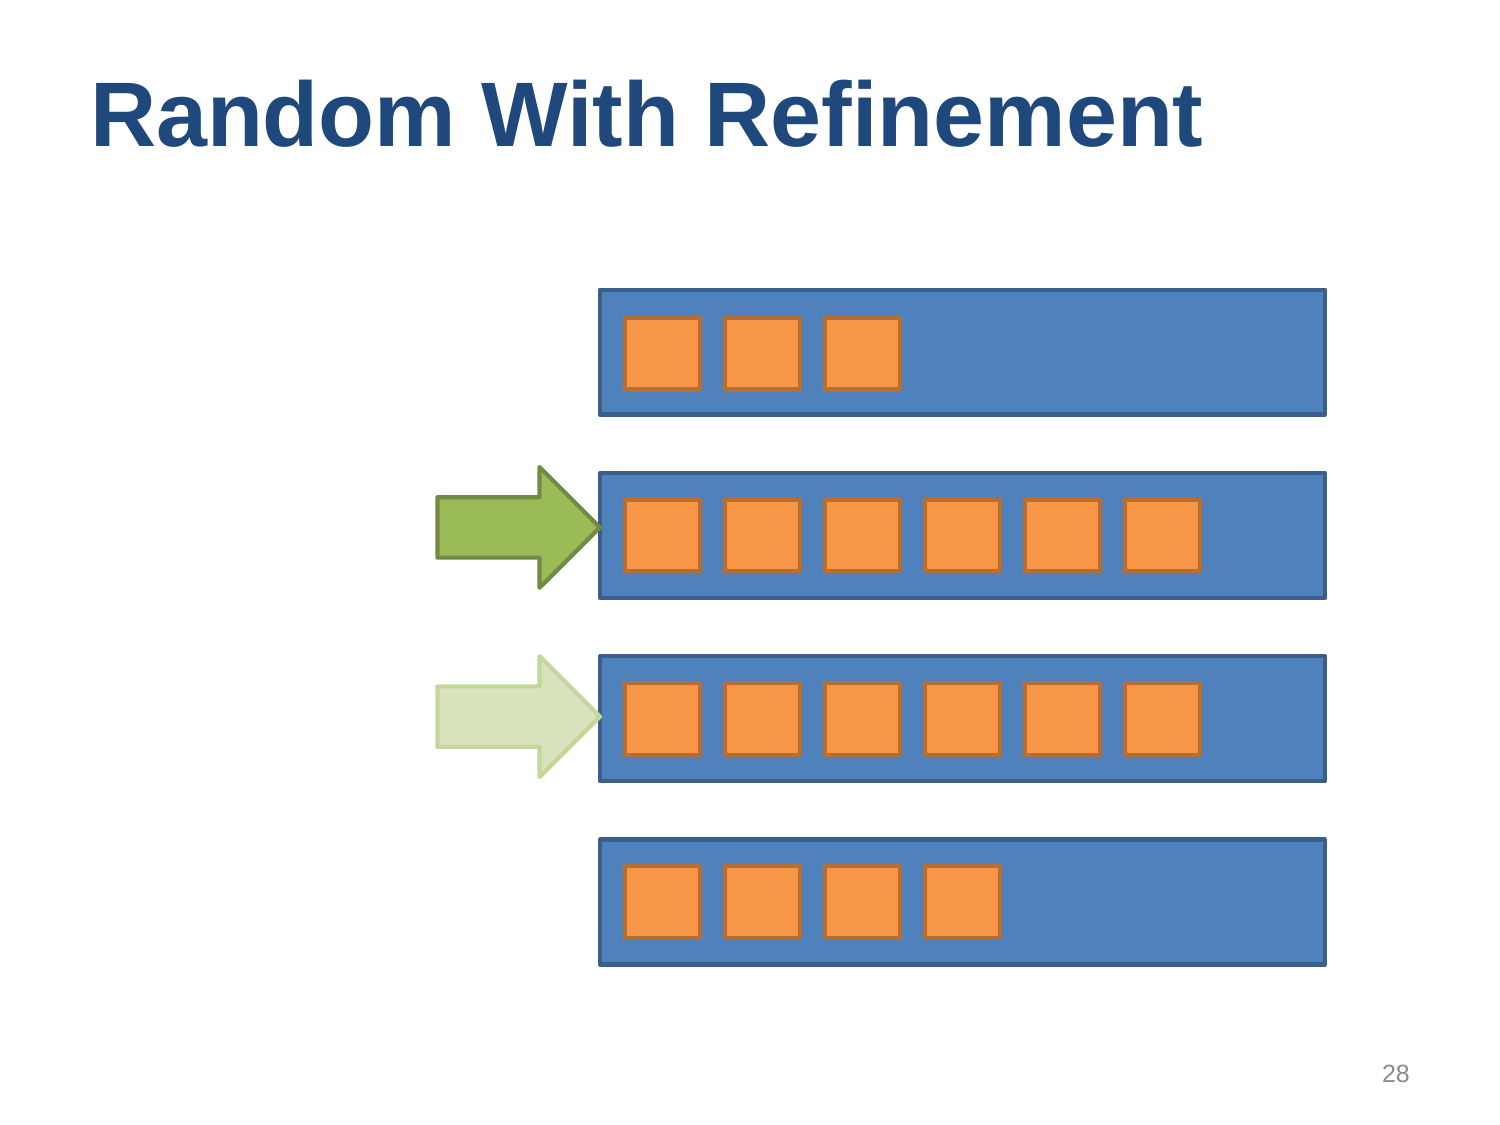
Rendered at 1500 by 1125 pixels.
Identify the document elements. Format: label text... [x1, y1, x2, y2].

text_box [1123, 681, 1202, 757]
text_box [823, 864, 902, 940]
text_box [723, 681, 802, 757]
text_box [723, 864, 802, 940]
text_box [623, 681, 702, 757]
text_box [923, 681, 1002, 757]
text_box [823, 316, 902, 392]
text_box [623, 316, 702, 392]
text_box [723, 316, 802, 392]
text_box [598, 288, 1327, 417]
text_box [435, 654, 603, 779]
text_box [823, 681, 902, 757]
text_box [598, 471, 1327, 600]
text_box [1023, 681, 1102, 757]
text_box [1023, 497, 1102, 573]
text_box [823, 497, 902, 573]
text_box [923, 497, 1002, 573]
text_box [623, 497, 702, 573]
text_box [623, 864, 702, 940]
text_box [598, 837, 1327, 967]
text_box [435, 465, 603, 590]
text_box [723, 497, 802, 573]
text_box [1123, 497, 1202, 573]
slide_number 28 [1074, 1042, 1425, 1103]
title Random With Refinement [75, 45, 1425, 175]
text_box [923, 864, 1002, 940]
text_box [598, 654, 1327, 783]
